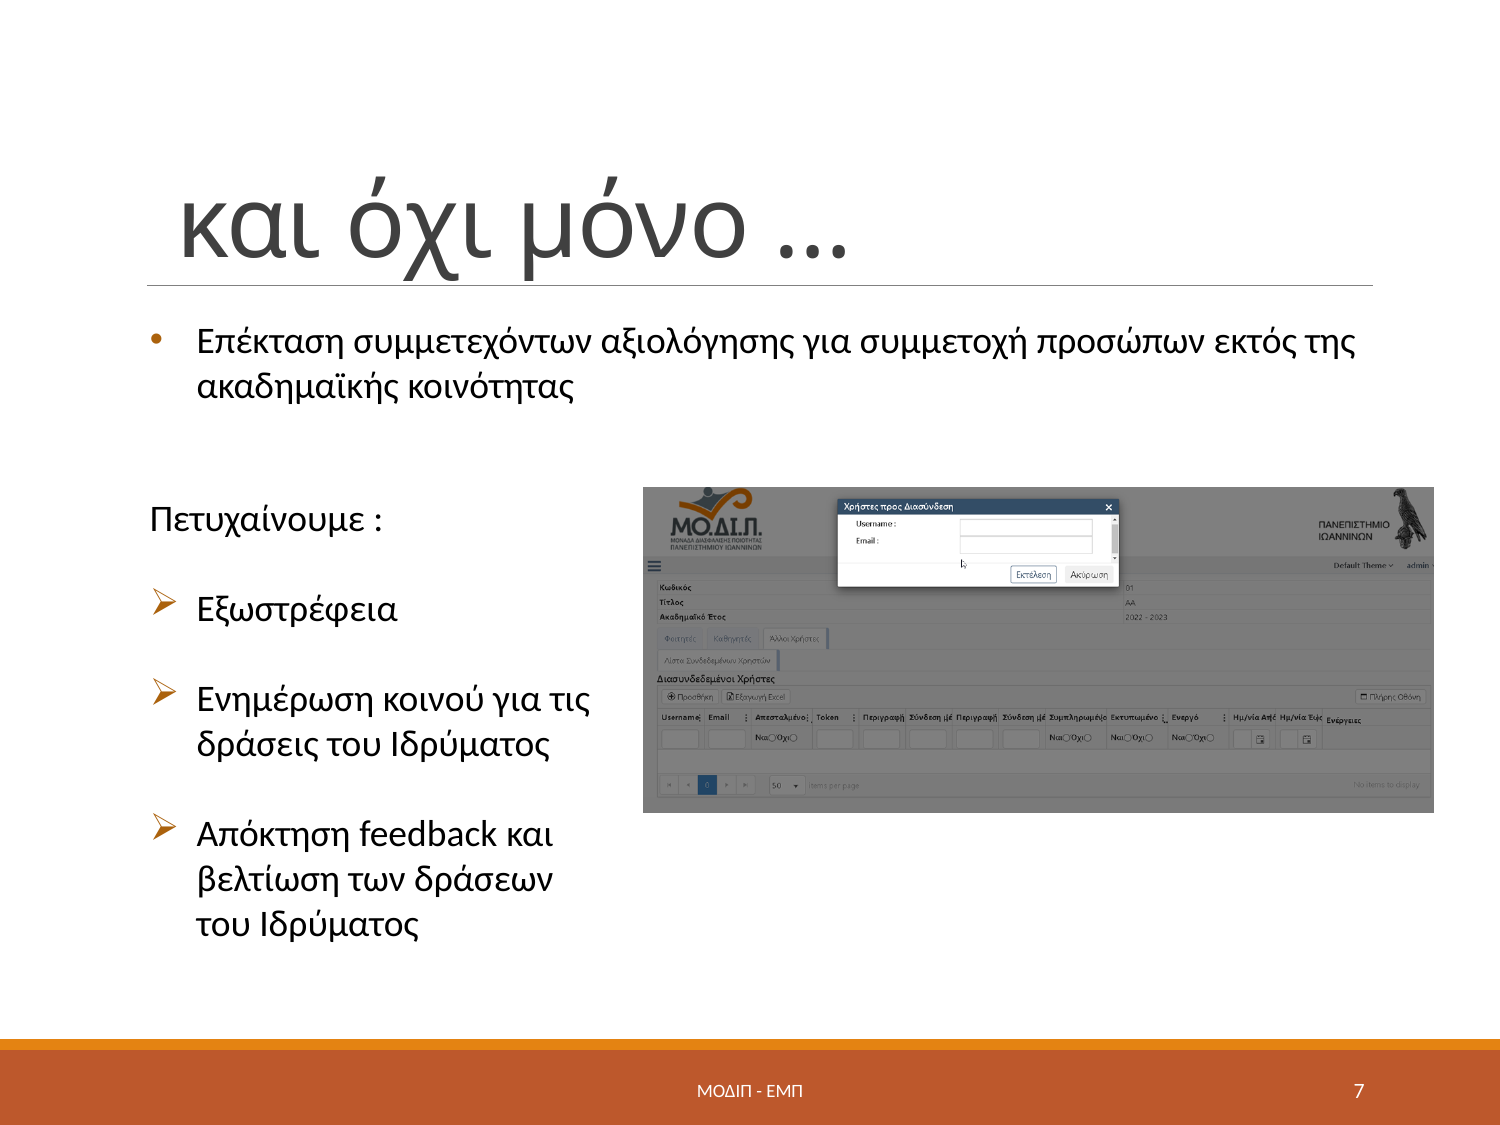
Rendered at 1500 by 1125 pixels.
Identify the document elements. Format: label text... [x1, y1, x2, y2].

title και όχι μόνο … [135, 47, 1373, 285]
text_box Πετυχαίνουμε : Εξωστρέφεια Ενημέρωση κοινού για τις δράσεις του Ιδρύματος Απόκτηση feedback και βελτίωση των δράσεων του Ιδρύματος [135, 486, 615, 952]
slide_number 7 [1218, 1059, 1380, 1120]
text_box Επέκταση συμμετεχόντων αξιολόγησης για συμμετοχή προσώπων εκτός της ακαδημαϊκής κοινότητας [135, 308, 1373, 414]
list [643, 487, 1435, 813]
footer ΜΟΔΙΠ - ΕΜΠ [453, 1059, 1047, 1120]
